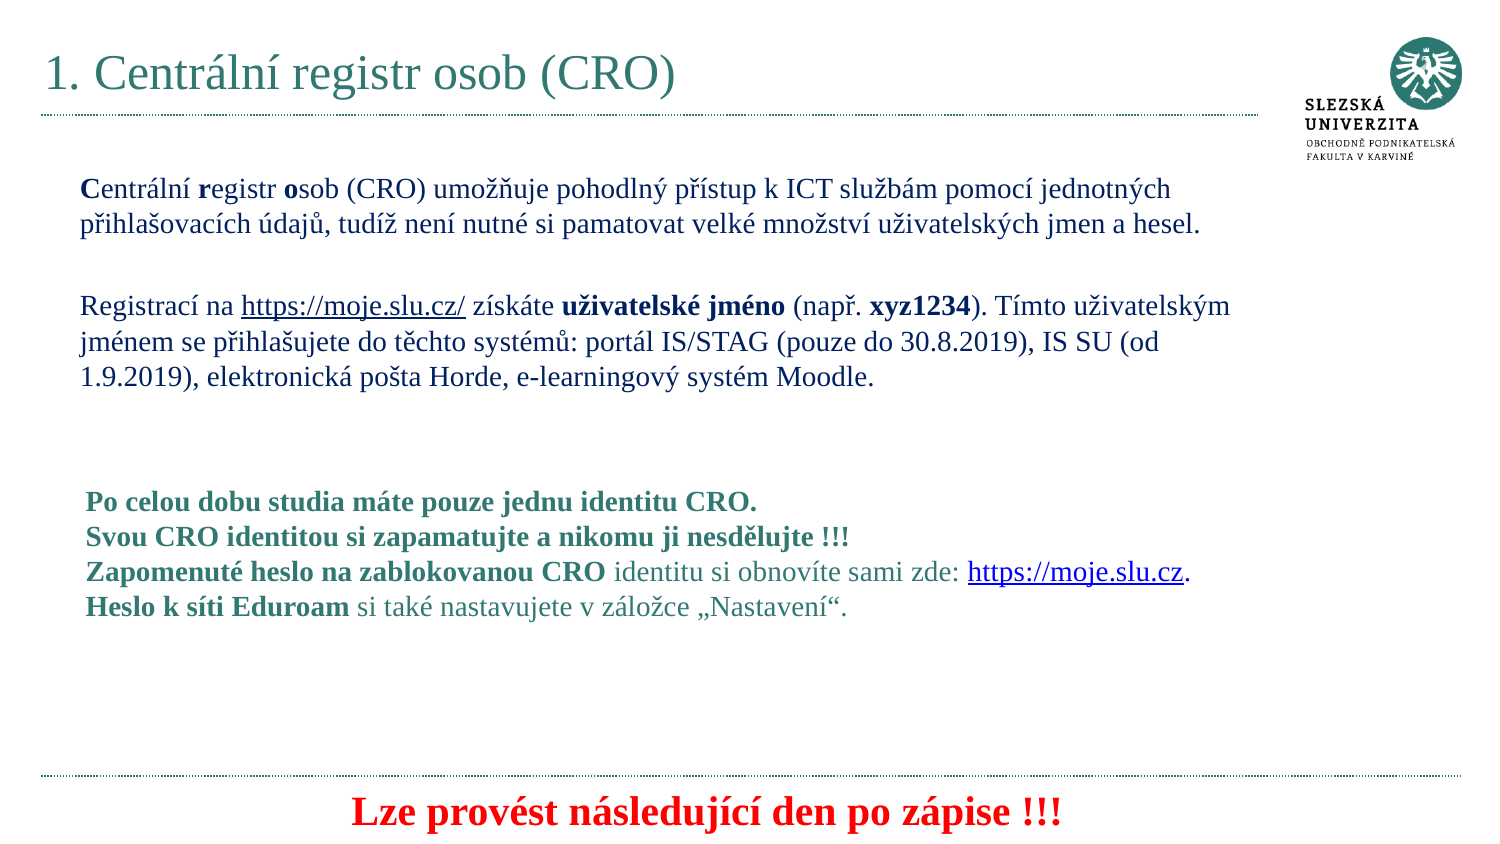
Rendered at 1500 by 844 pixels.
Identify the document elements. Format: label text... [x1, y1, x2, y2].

picture [1305, 37, 1462, 160]
text_box Centrální registr osob (CRO) umožňuje pohodlný přístup k ICT službám pomocí jednotných přihlašovacích údajů, tudíž není nutné si pamatovat velké množství uživatelských jmen a hesel. Registrací na https://moje.slu.cz/ získáte uživatelské jméno (např. xyz1234). Tímto uživatelským jménem se přihlašujete do těchto systémů: portál IS/STAG (pouze do 30.8.2019), IS SU (od 1.9.2019), elektronická pošta Horde, e-learningový systém Moodle. [64, 162, 1247, 505]
list Po celou dobu studia máte pouze jednu identitu CRO. Svou CRO identitou si zapamatujte a nikomu ji nesdělujte !!! Zapomenuté heslo na zablokovanou CRO identitu si obnovíte sami zde: https://moje.slu.cz. Heslo k síti Eduroam si také nastavujete v záložce „Nastavení“. [70, 474, 1430, 629]
title 1. Centrální registr osob (CRO) [29, 32, 1247, 116]
text_box Lze provést následující den po zápise !!! [336, 776, 1152, 844]
